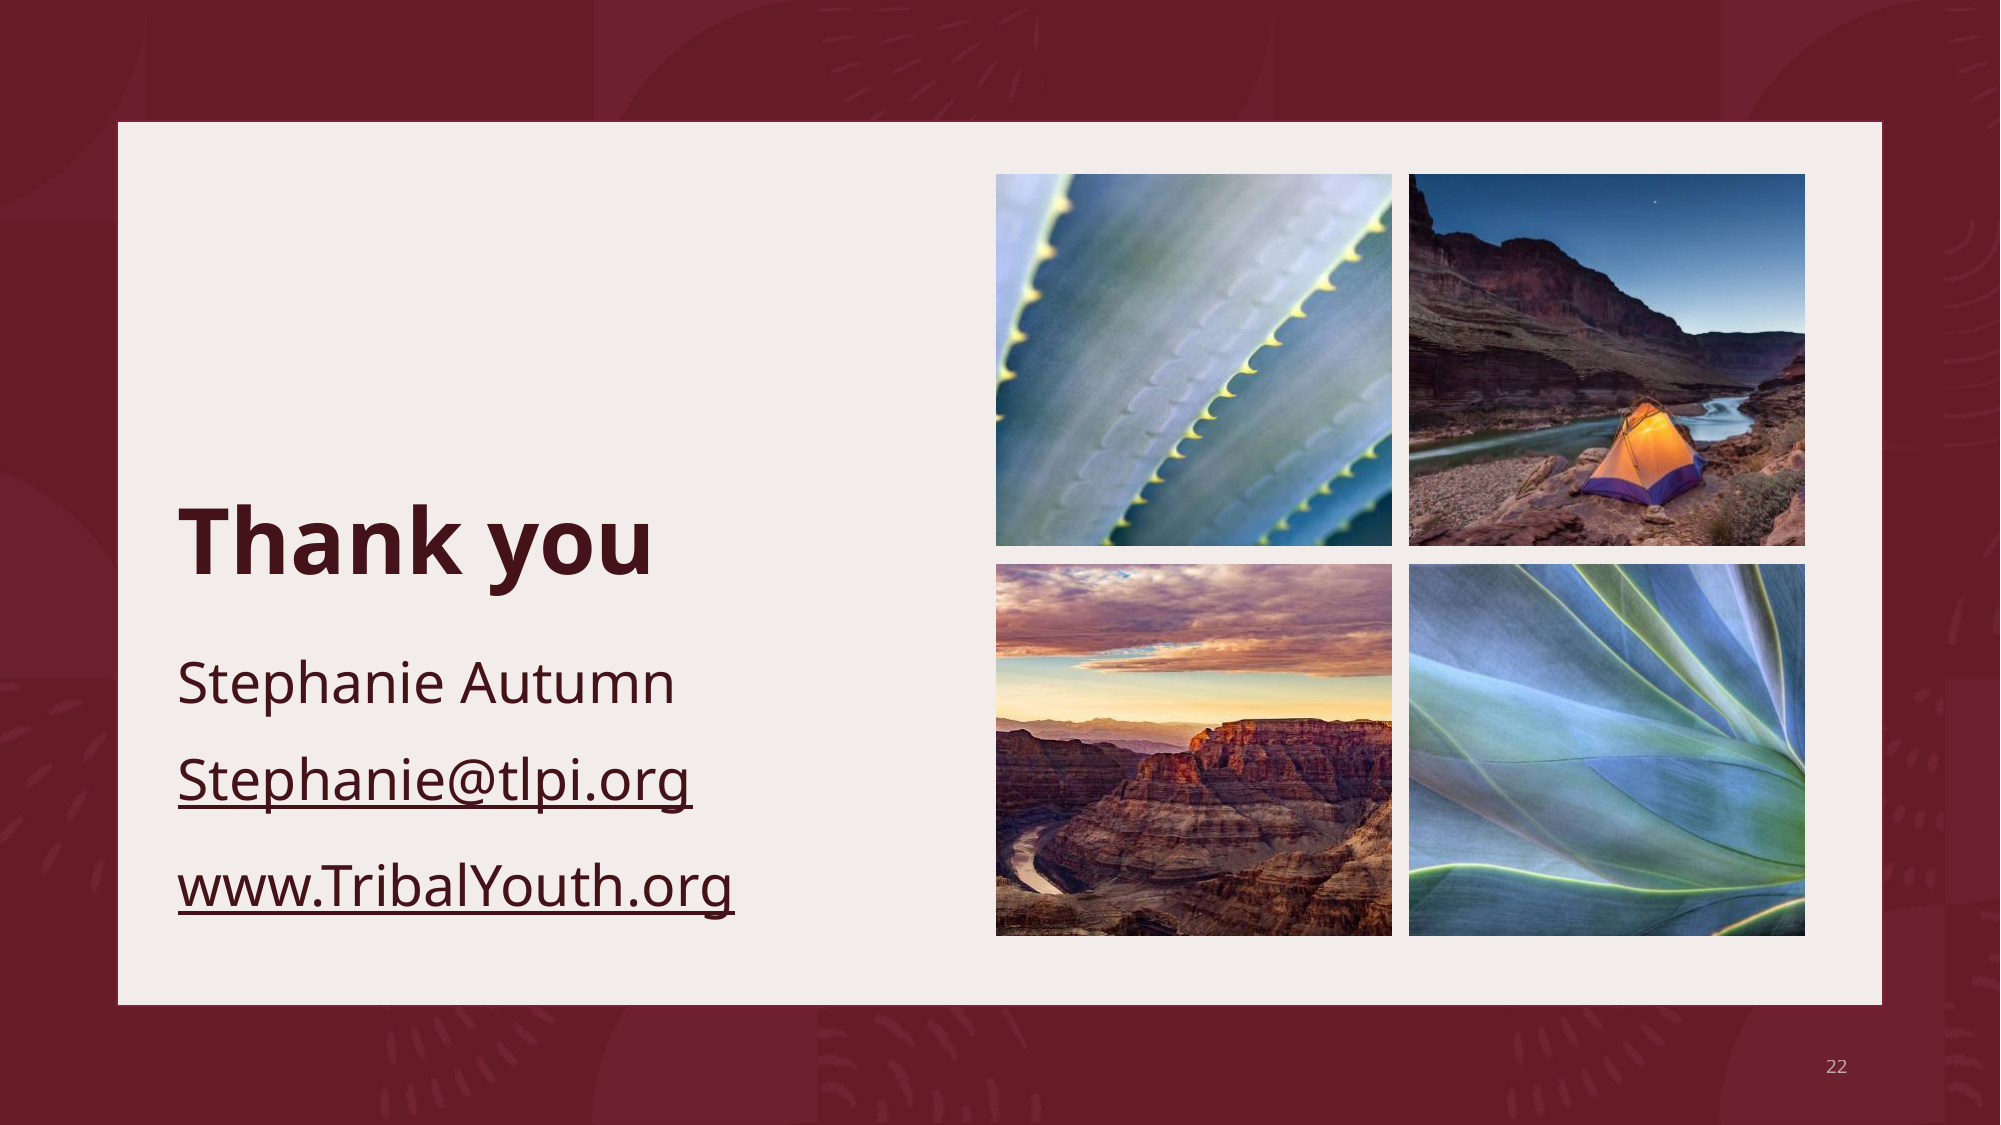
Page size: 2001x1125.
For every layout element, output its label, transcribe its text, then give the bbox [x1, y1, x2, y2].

picture [996, 174, 1392, 546]
picture [1409, 564, 1805, 936]
picture [1409, 174, 1805, 546]
picture [996, 564, 1392, 936]
title Thank you [162, 174, 942, 601]
subtitle Stephanie Autumn Stephanie@tlpi.org www.TribalYouth.org [162, 632, 942, 938]
slide_number 22 [1650, 1038, 1863, 1098]
